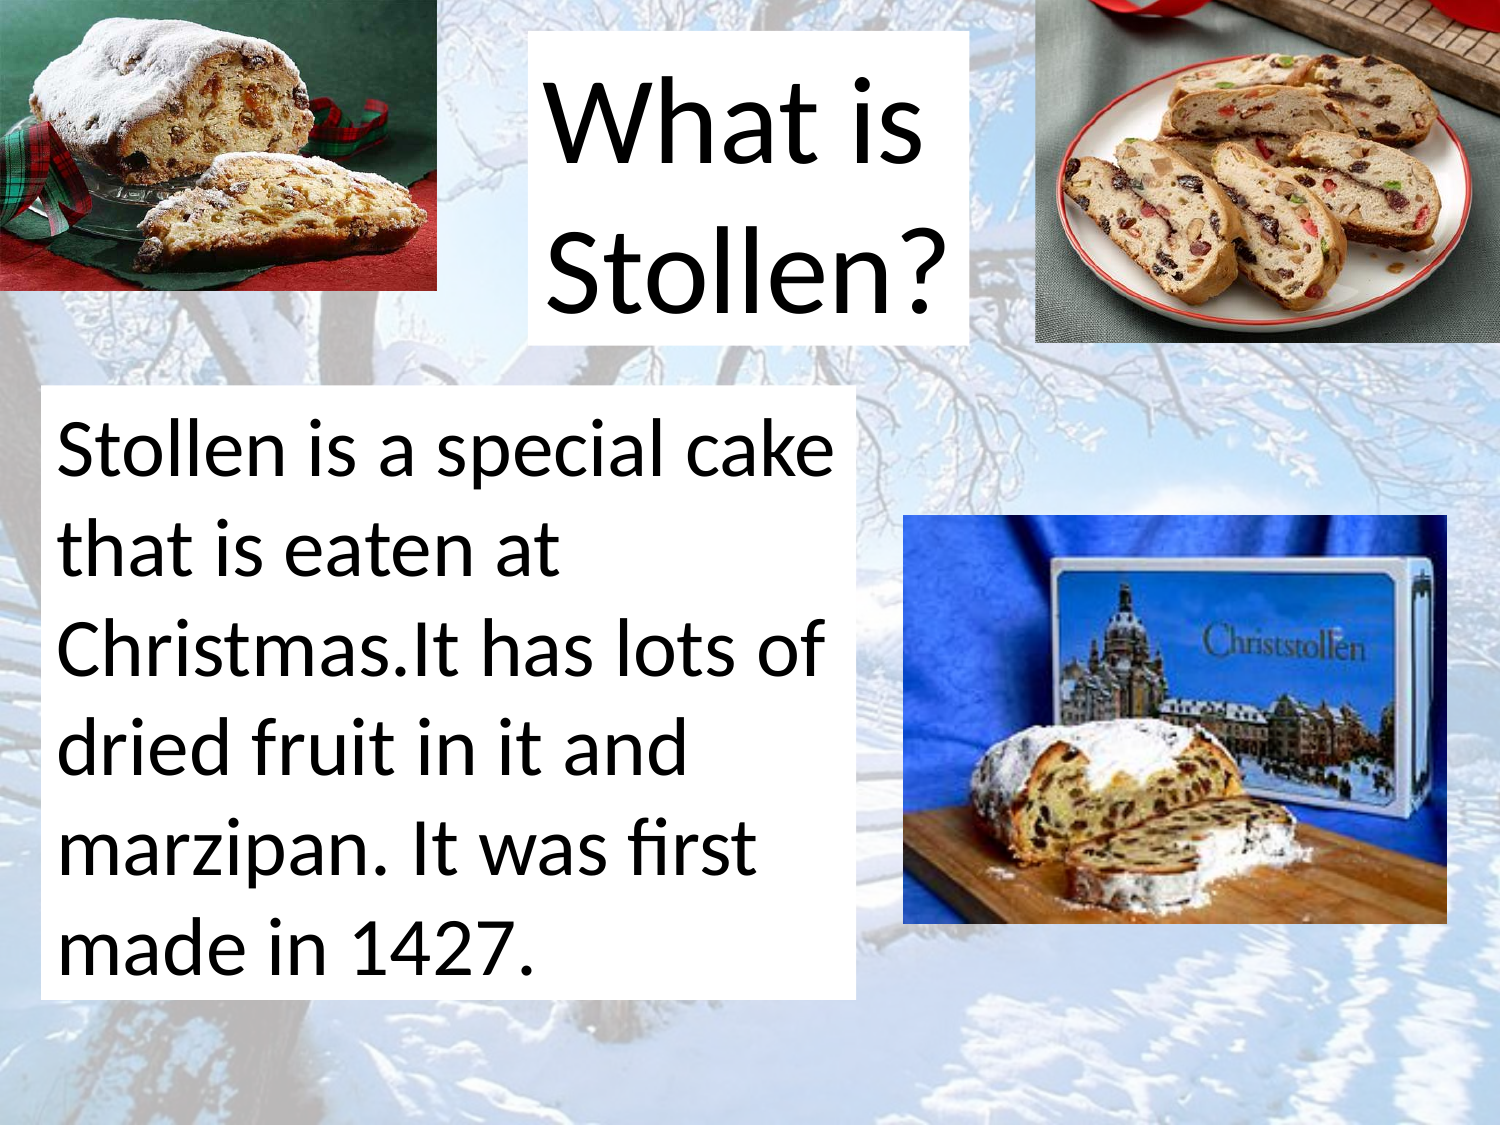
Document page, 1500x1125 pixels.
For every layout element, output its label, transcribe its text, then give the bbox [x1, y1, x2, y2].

picture [903, 514, 1448, 925]
text_box Stollen is a special cake that is eaten at Christmas.It has lots of dried fruit in it and marzipan. It was first made in 1427. [41, 385, 857, 1000]
text_box What is Stollen? [527, 30, 970, 346]
picture [1035, 0, 1500, 343]
picture [0, 0, 437, 291]
